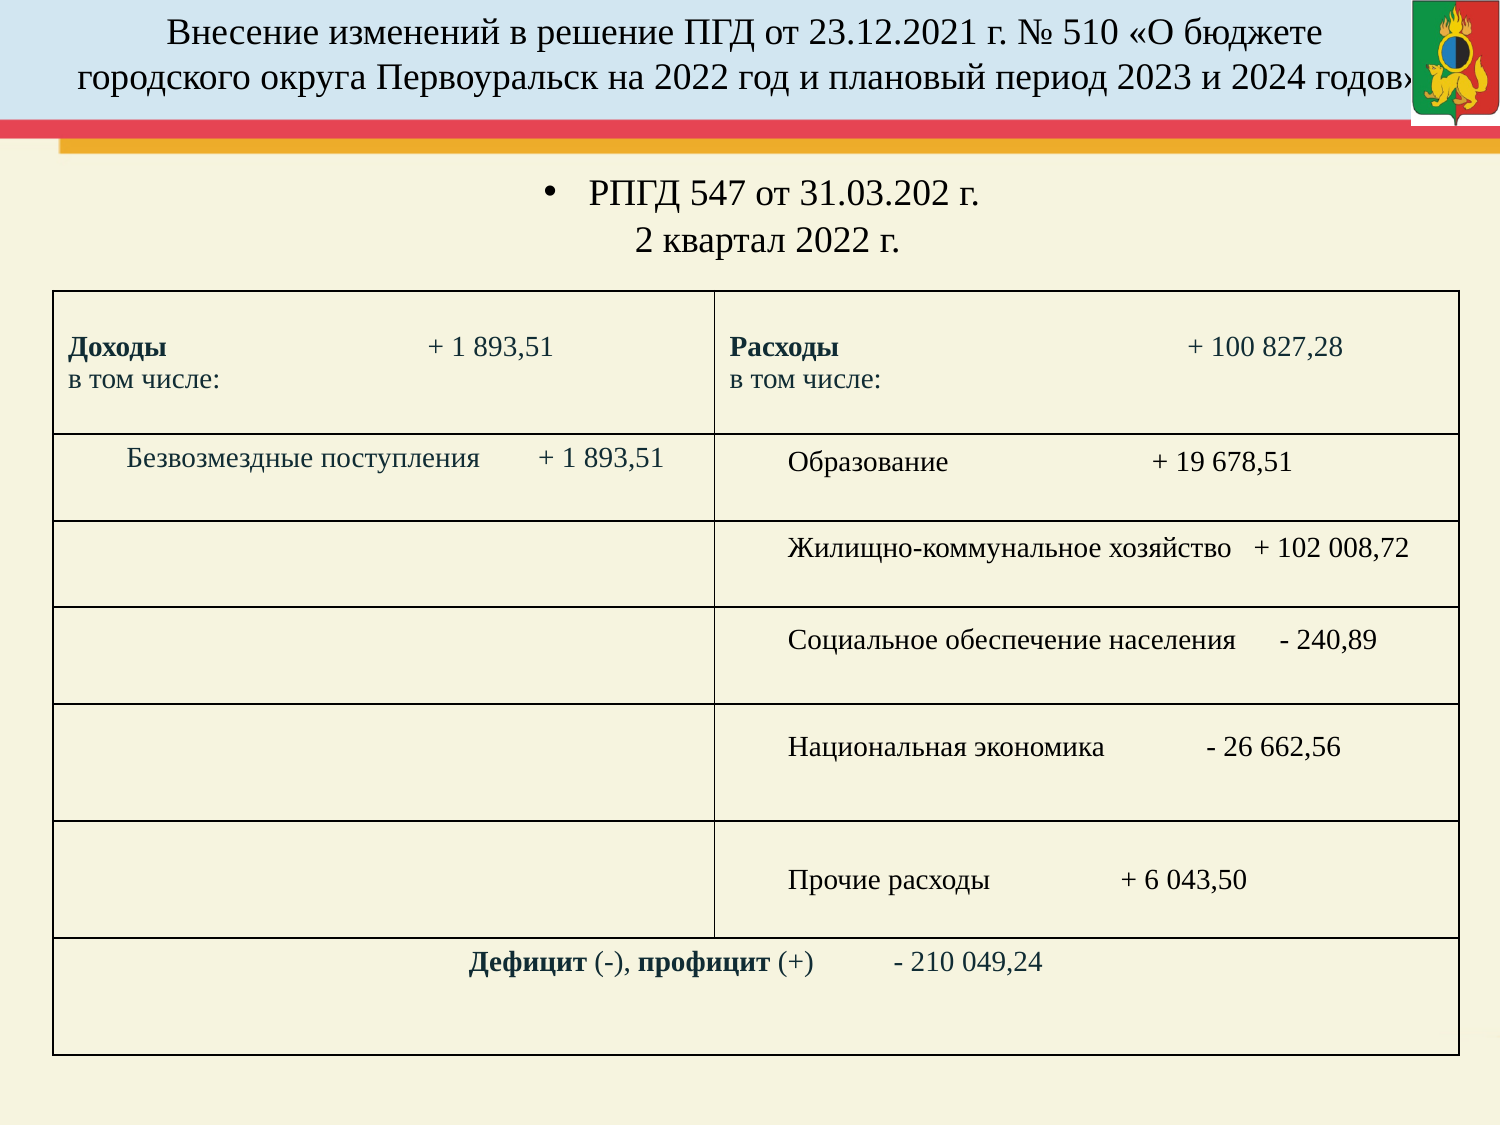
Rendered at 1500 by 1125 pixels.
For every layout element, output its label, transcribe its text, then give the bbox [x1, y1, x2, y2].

table_cell Прочие расходы + 6 043,50 [715, 822, 1458, 937]
table_header Расходы + 100 827,28 в том числе: [715, 292, 1458, 433]
table_cell [54, 705, 714, 820]
table_header Доходы + 1 893,51 в том числе: [54, 292, 714, 433]
text_box 2 квартал 2022 г. [454, 208, 1081, 268]
text_box Внесение изменений в решение ПГД от 23.12.2021 г. № 510 «О бюджете городского округа Первоуральск на 2022 год и плановый период 2023 и 2024 годов» [29, 0, 1409, 105]
table_cell [54, 608, 714, 703]
table_cell Образование + 19 678,51 [715, 435, 1458, 520]
table_cell [54, 522, 714, 606]
text_box РПГД 547 от 31.03.202 г. [53, 160, 1471, 221]
table_cell Социальное обеспечение населения - 240,89 [715, 608, 1458, 703]
table_cell Дефицит (-), профицит (+) - 210 049,24 [54, 939, 1458, 1054]
picture [0, 0, 1500, 1125]
table_cell Безвозмездные поступления + 1 893,51 [54, 435, 714, 520]
table_cell [54, 822, 714, 937]
table_cell Национальная экономика - 26 662,56 [715, 705, 1458, 820]
table_cell Жилищно-коммунальное хозяйство + 102 008,72 [715, 522, 1458, 606]
